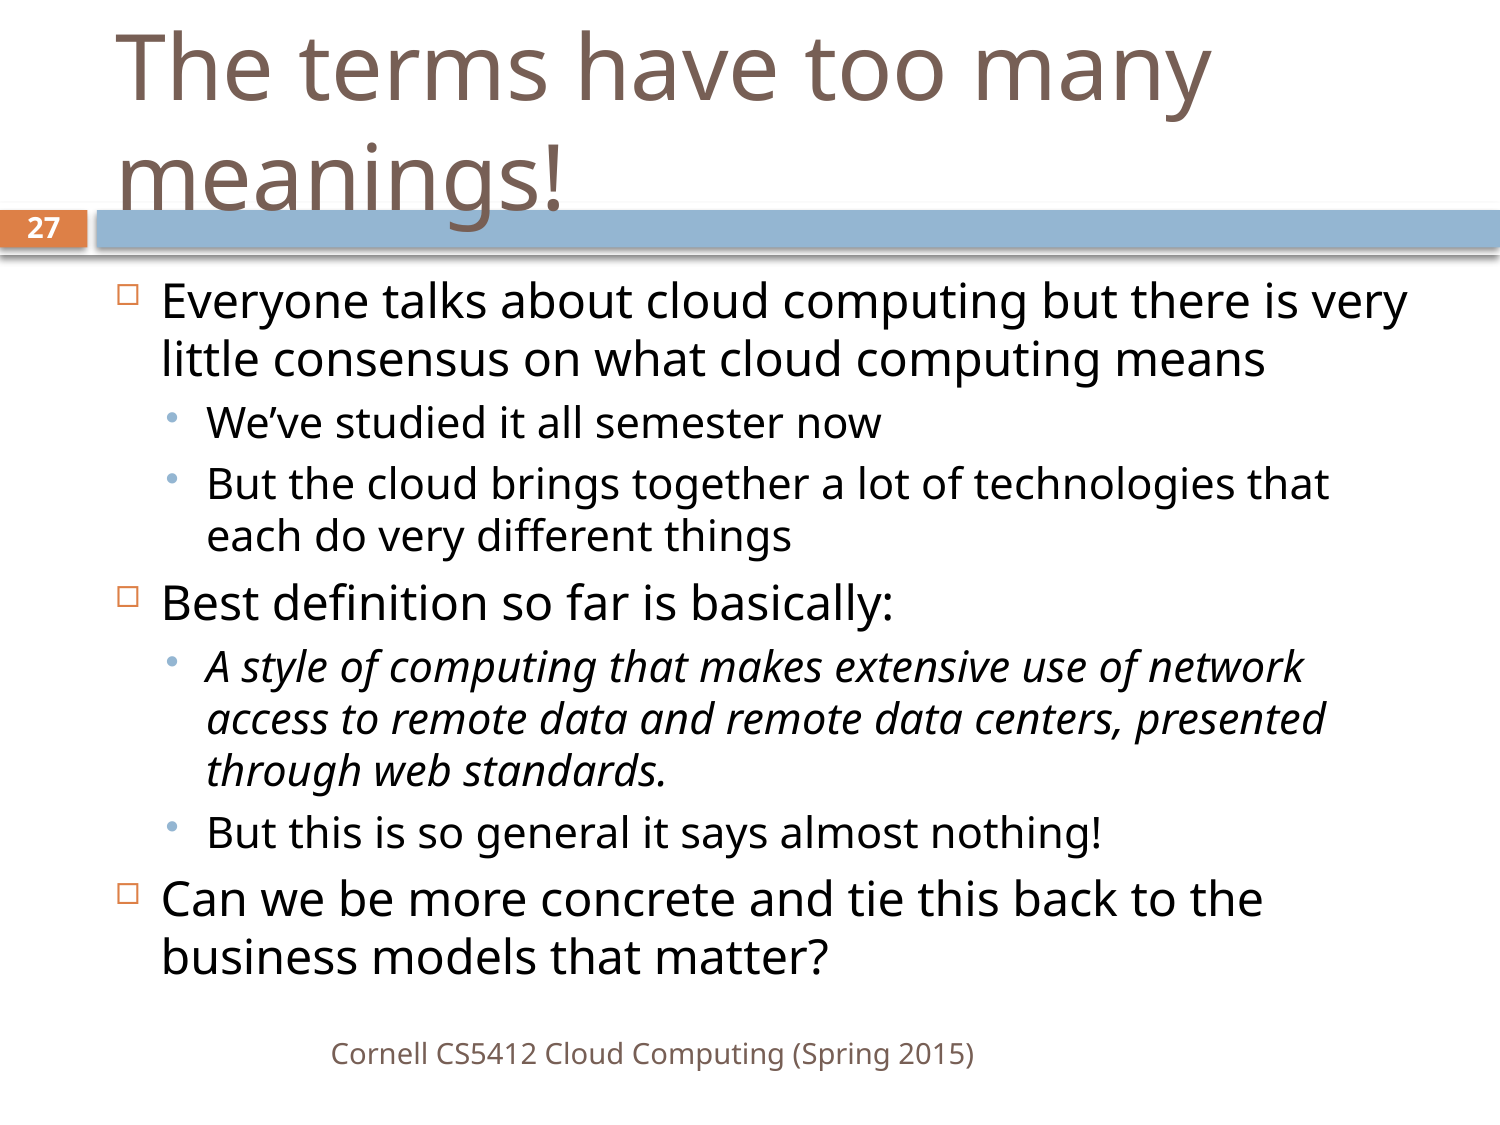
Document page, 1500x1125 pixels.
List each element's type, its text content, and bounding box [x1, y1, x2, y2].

footer Cornell CS5412 Cloud Computing (Spring 2015) [99, 1024, 990, 1085]
slide_number 27 [0, 208, 88, 249]
title The terms have too many meanings! [100, 37, 1438, 200]
list Everyone talks about cloud computing but there is very little consensus on what cloud computing means We’ve studied it all semester now But the cloud brings together a lot of technologies that each do very different things Best definition so far is basically: A style of computing that makes extensive use of network access to remote data and remote data centers, presented through web standards. But this is so general it says almost nothing! Can we be more concrete and tie this back to the business models that matter? [100, 262, 1438, 1000]
